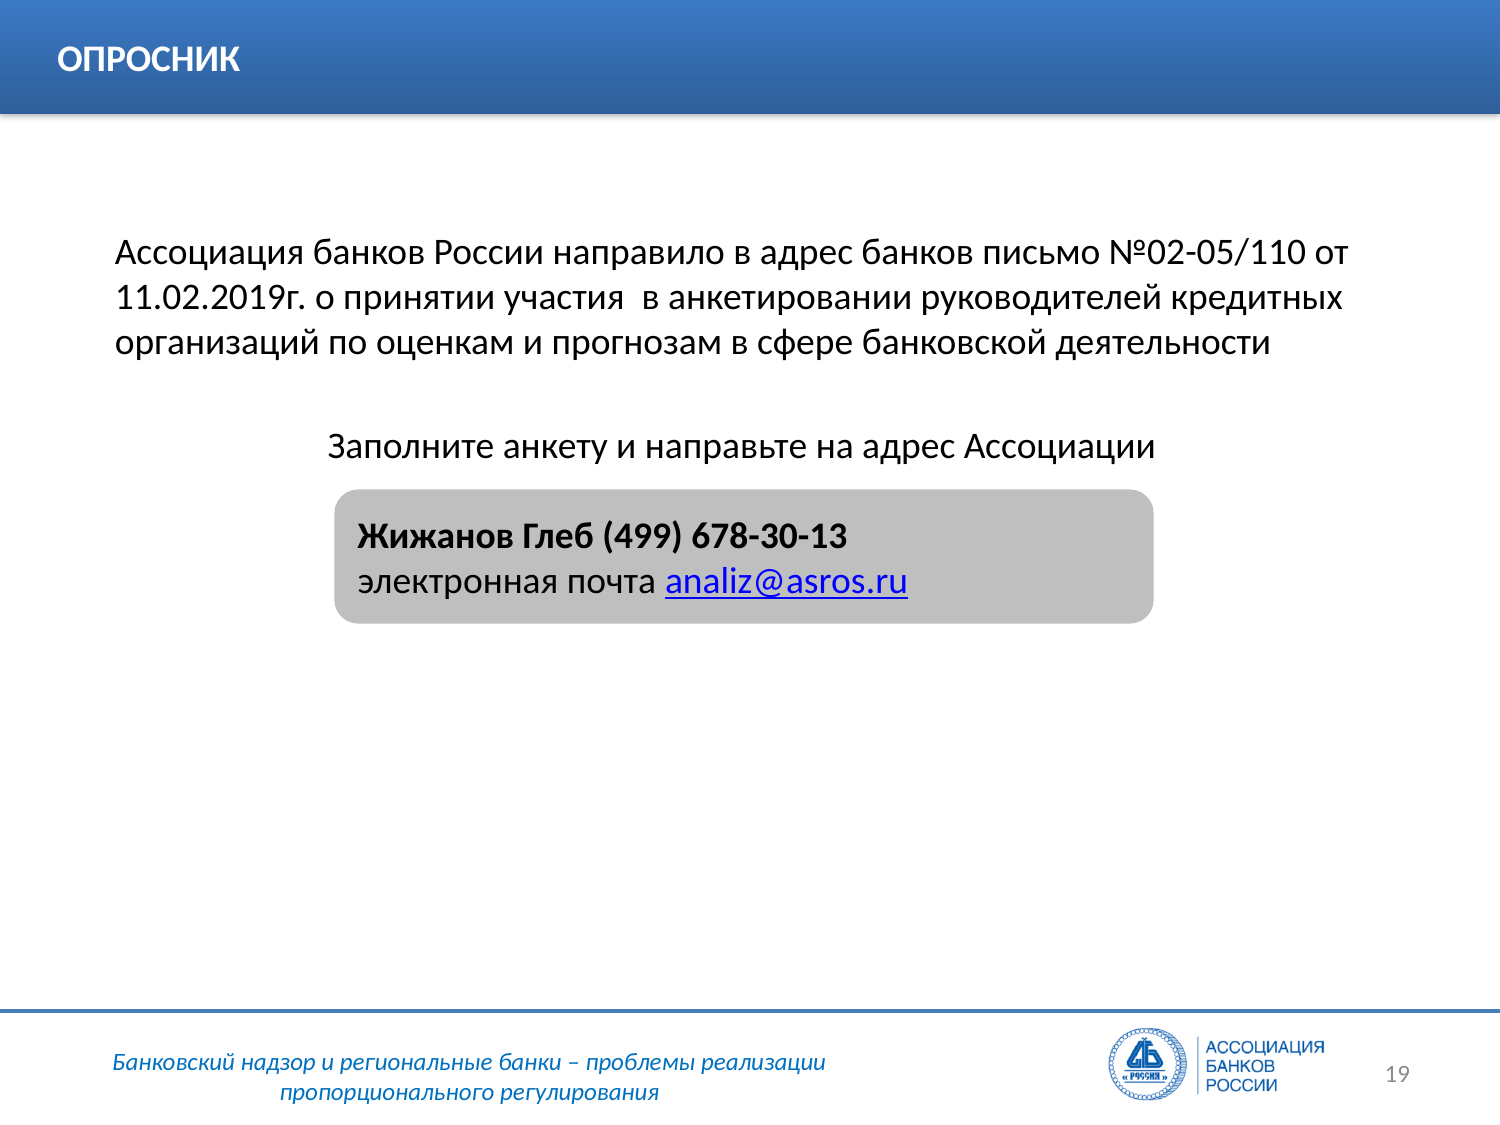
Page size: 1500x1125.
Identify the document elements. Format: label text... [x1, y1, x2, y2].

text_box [0, 1011, 1500, 1125]
text_box ОПРОСНИК [0, 0, 1500, 114]
text_box Жижанов Глеб (499) 678-30-13 электронная почта analiz@asros.ru [334, 489, 1154, 624]
text_box Заполните анкету и направьте на адрес Ассоциации [312, 413, 1270, 474]
text_box Ассоциация банков России направило в адрес банков письмо №02-05/110 от 11.02.2019г. о принятии участия в анкетировании руководителей кредитных организаций по оценкам и прогнозам в сфере банковской деятельности [100, 219, 1447, 370]
